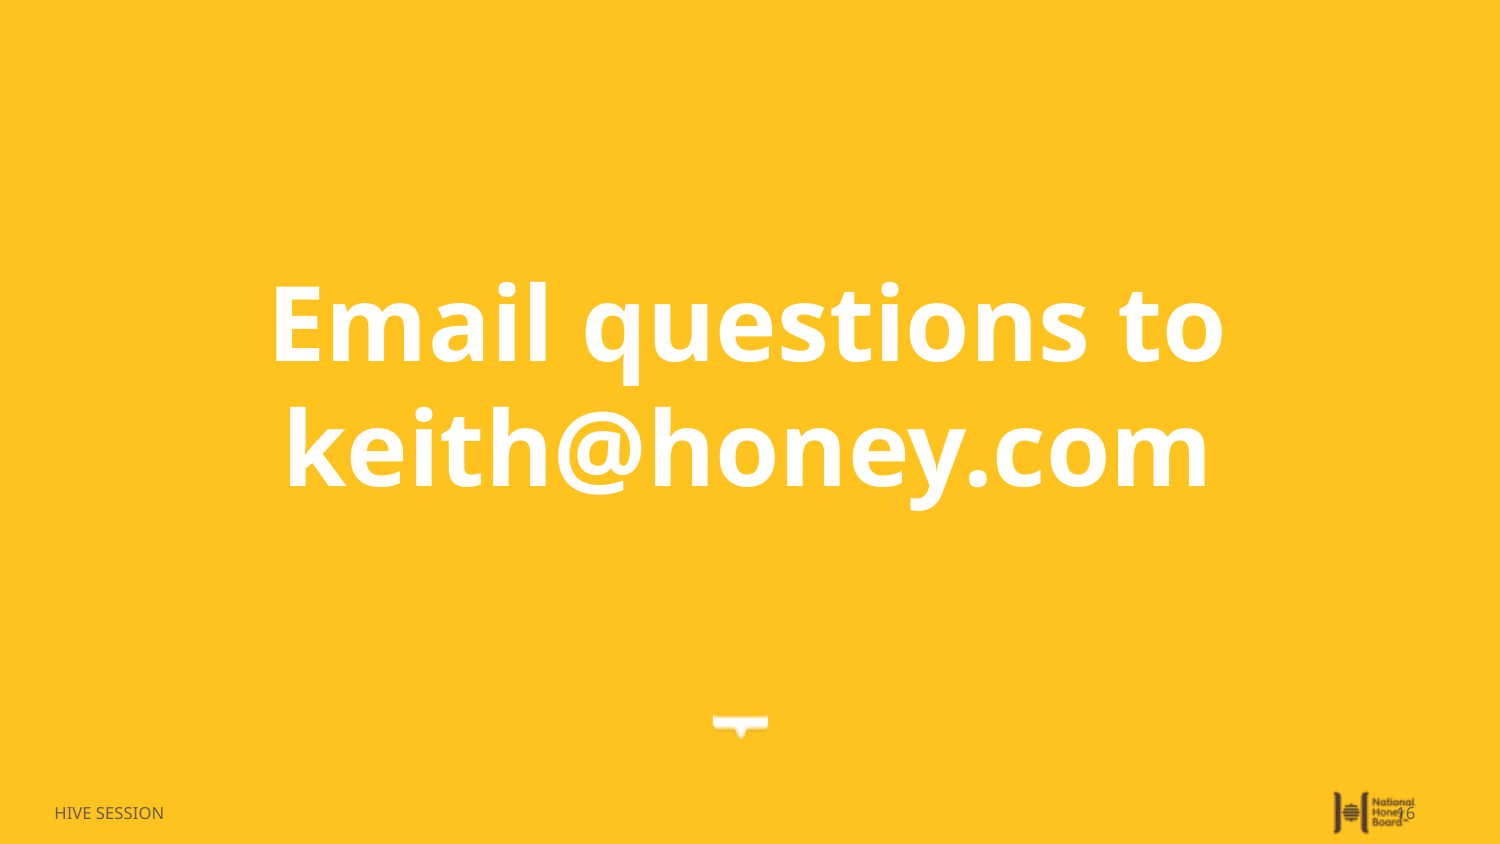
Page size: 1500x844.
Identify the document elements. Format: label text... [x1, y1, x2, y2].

picture [1328, 788, 1422, 839]
title Email questions to keith@honey.com [0, 46, 1496, 718]
